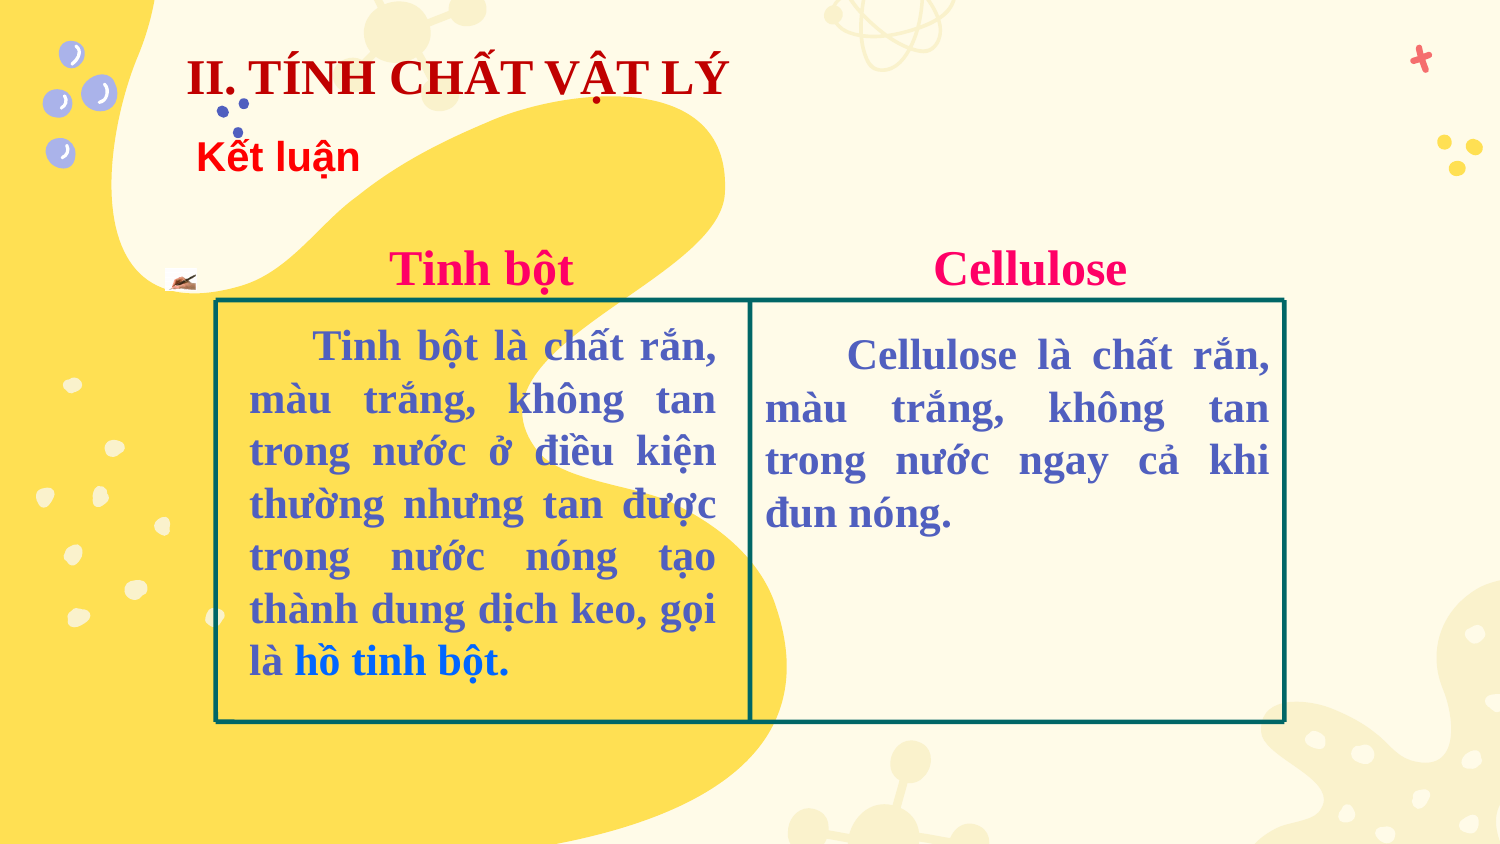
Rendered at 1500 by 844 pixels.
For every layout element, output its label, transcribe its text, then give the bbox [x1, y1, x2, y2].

text_box Kết luận [181, 122, 412, 188]
text_box Cellulose [918, 228, 1219, 298]
picture [165, 268, 198, 291]
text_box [215, 299, 1285, 723]
text_box Tinh bột [374, 228, 628, 298]
text_box II. TÍNH CHẤT VẬT LÝ [171, 37, 746, 113]
